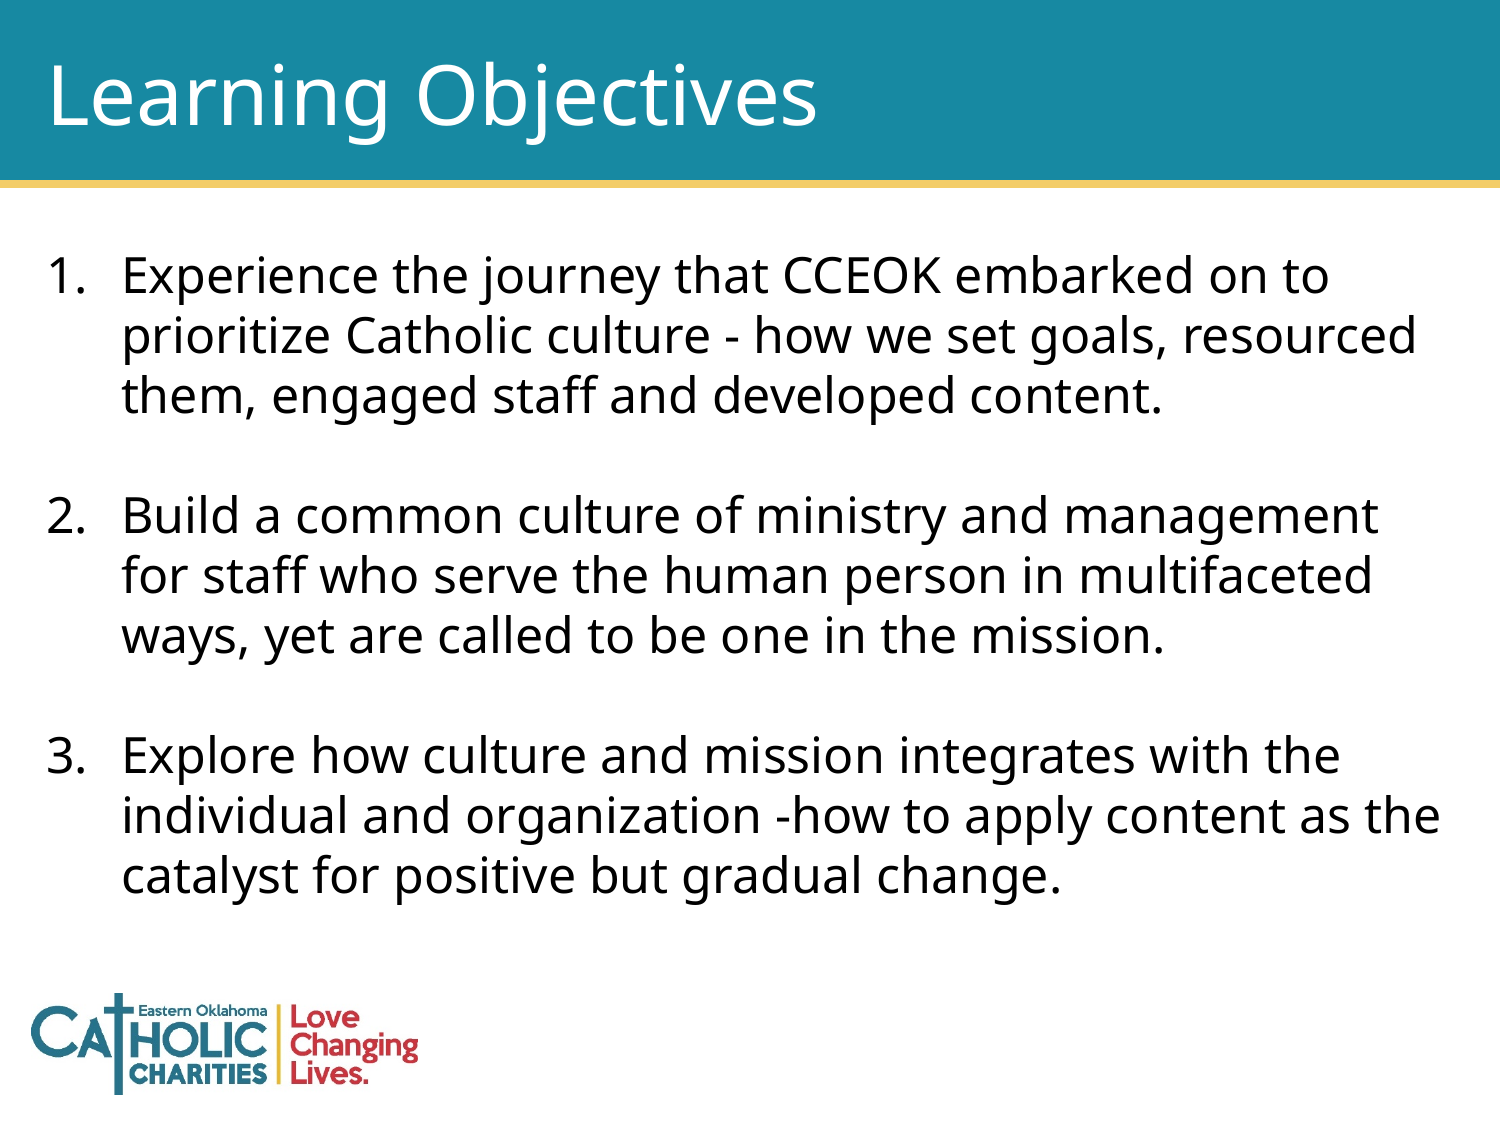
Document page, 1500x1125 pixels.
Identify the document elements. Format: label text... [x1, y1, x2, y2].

picture [31, 993, 418, 1095]
text_box Experience the journey that CCEOK embarked on to prioritize Catholic culture - how we set goals, resourced them, engaged staff and developed content. Build a common culture of ministry and management for staff who serve the human person in multifaceted ways, yet are called to be one in the mission. Explore how culture and mission integrates with the individual and organization -how to apply content as the catalyst for positive but gradual change. [31, 236, 1476, 912]
text_box Learning Objectives [31, 34, 1312, 150]
